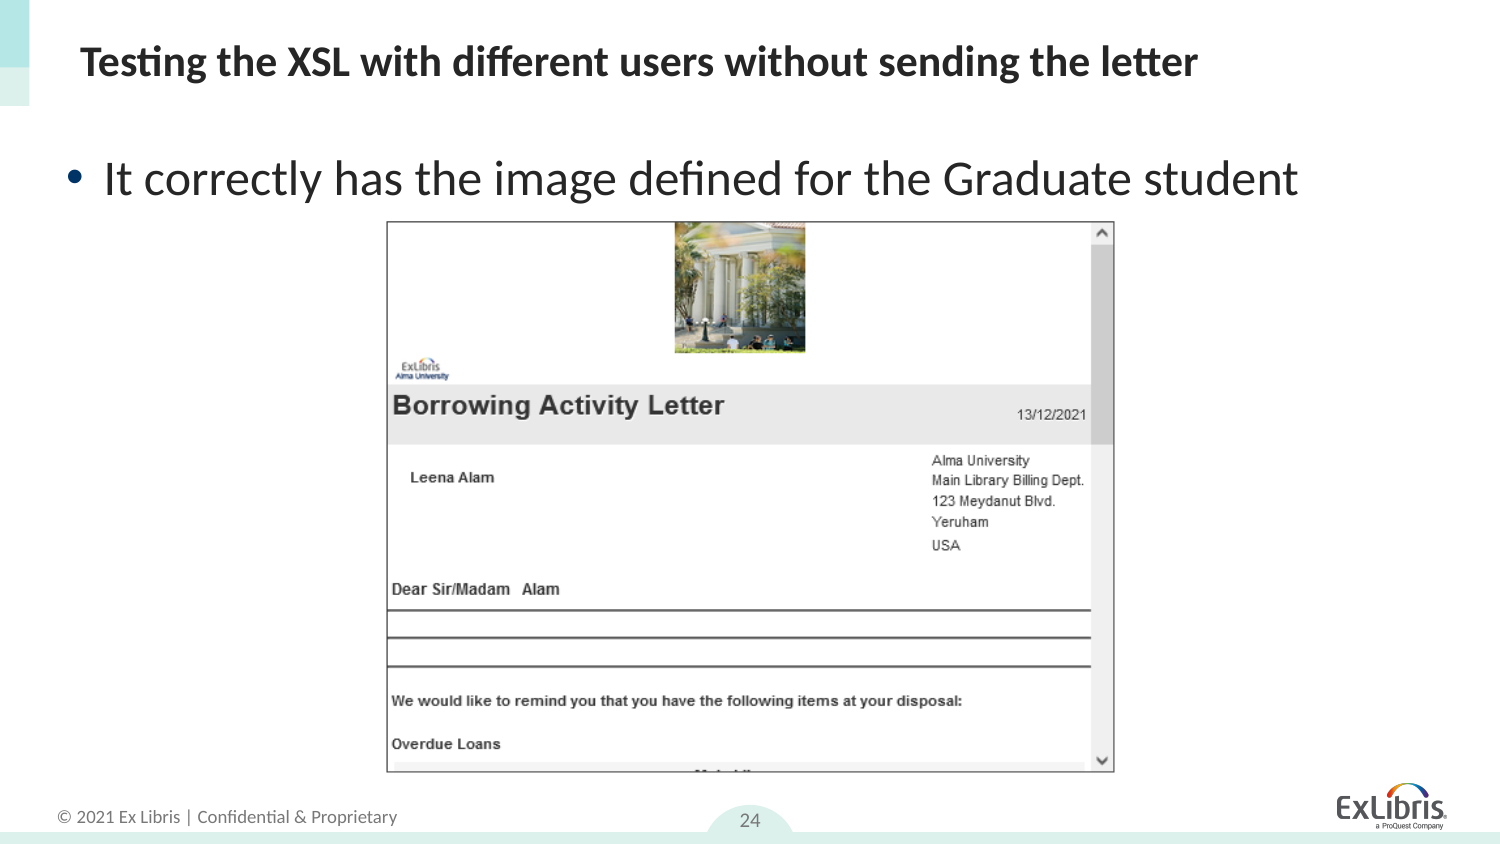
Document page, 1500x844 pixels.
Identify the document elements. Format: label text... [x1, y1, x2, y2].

slide_number 24 [705, 789, 795, 844]
picture [383, 220, 1116, 775]
picture [1337, 783, 1447, 830]
title Testing the XSL with different users without sending the letter [64, 11, 1500, 107]
text_box It correctly has the image defined for the Graduate student [51, 138, 1445, 329]
